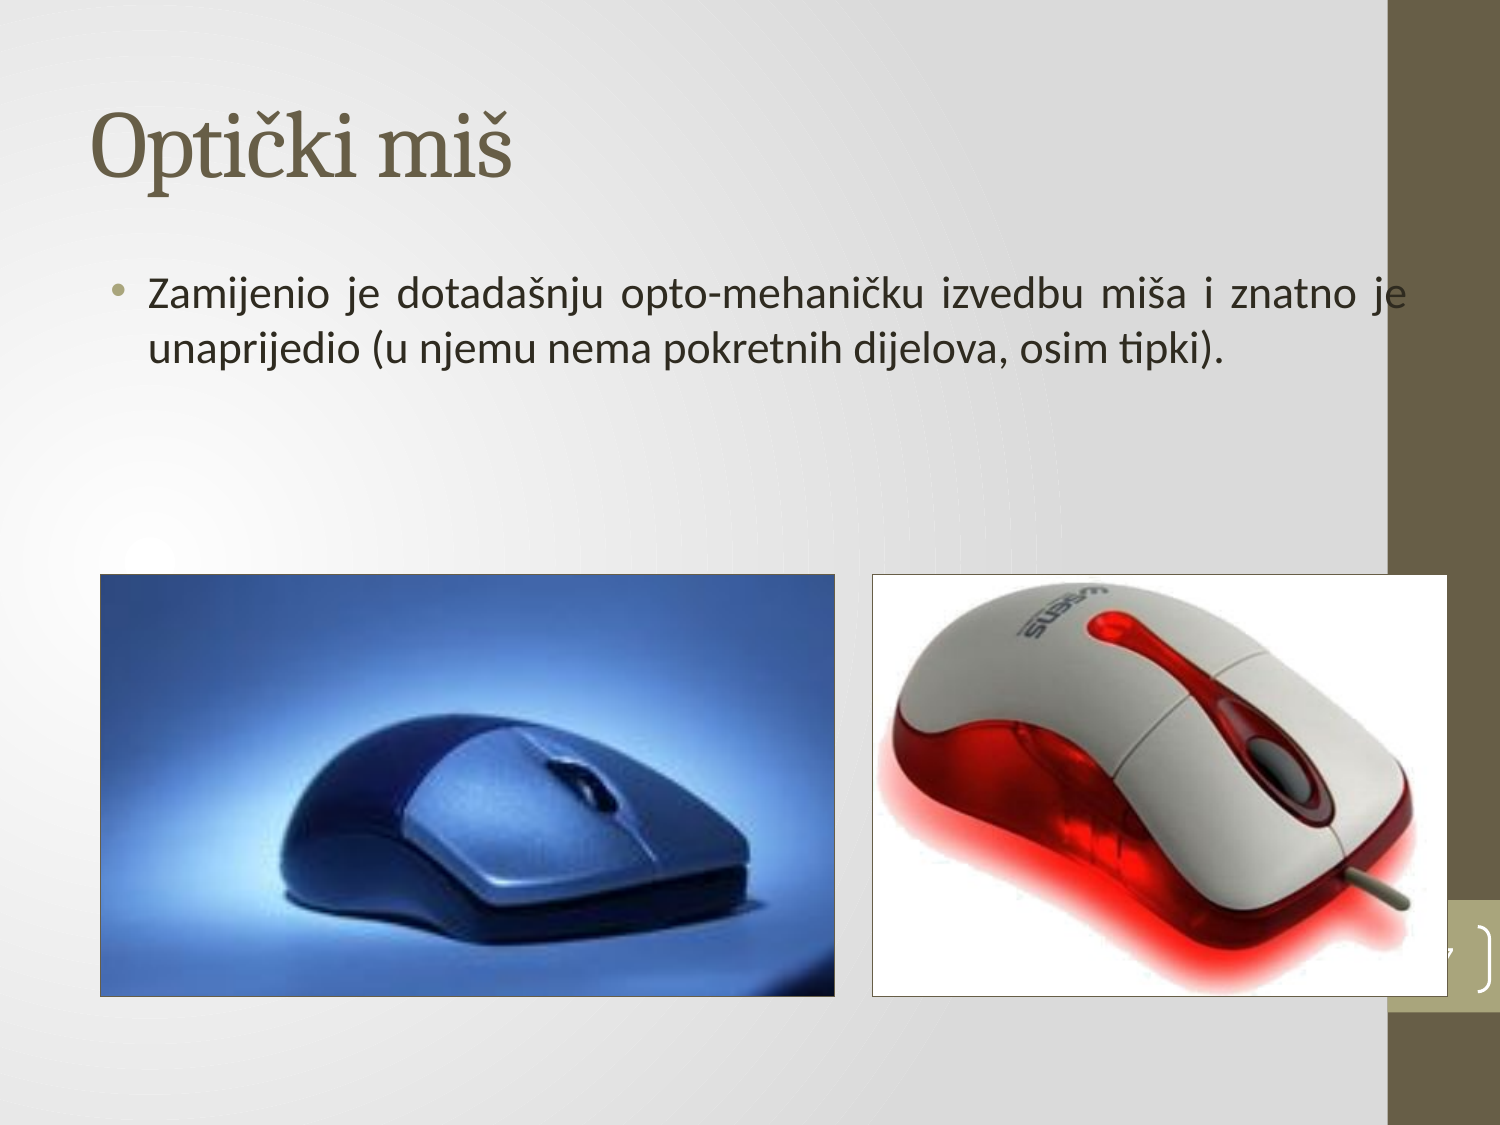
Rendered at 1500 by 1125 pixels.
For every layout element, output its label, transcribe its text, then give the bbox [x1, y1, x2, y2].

title Optički miš [75, 45, 1325, 233]
slide_number 7 [1459, 925, 1492, 994]
picture [100, 573, 835, 997]
picture [871, 573, 1449, 997]
list Zamijenio je dotadašnju opto-mehaničku izvedbu miša i znatno je unaprijedio (u njemu nema pokretnih dijelova, osim tipki). [76, 254, 1424, 563]
